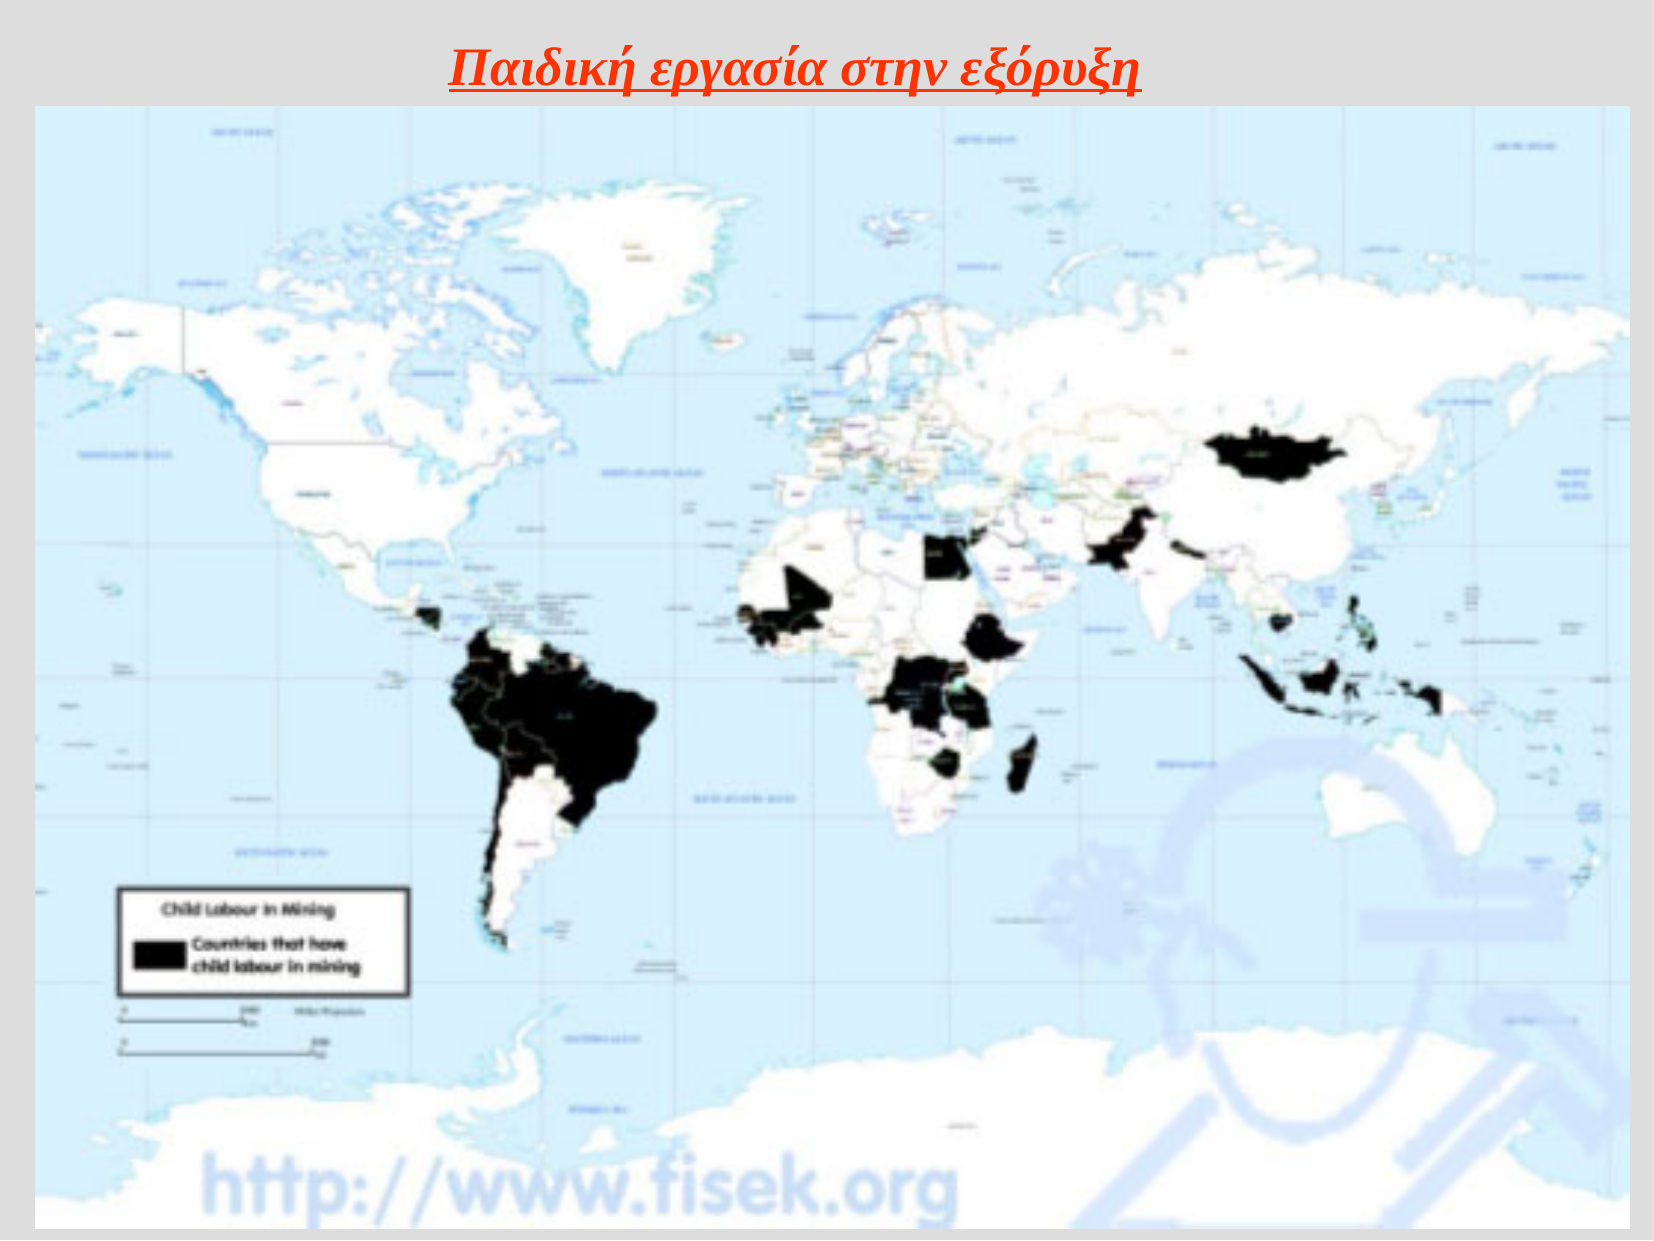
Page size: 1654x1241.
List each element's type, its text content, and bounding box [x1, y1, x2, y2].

picture [35, 105, 1631, 1229]
text_box Παιδική εργασία στην εξόρυξη [433, 33, 1158, 95]
